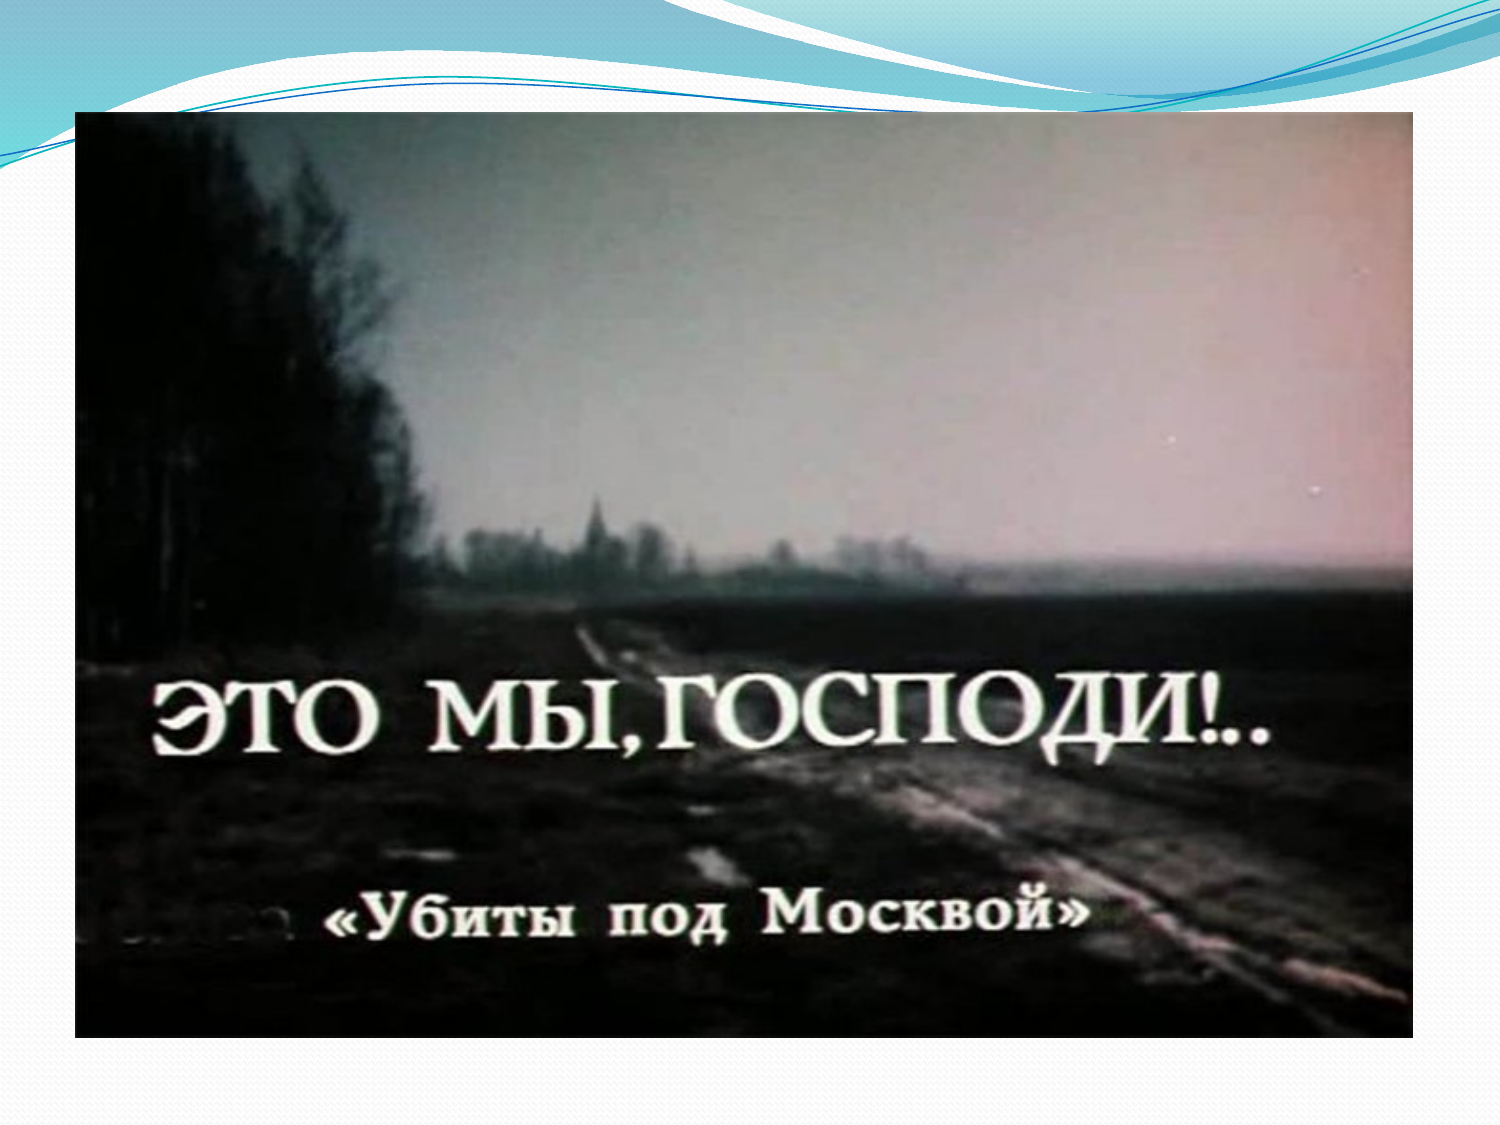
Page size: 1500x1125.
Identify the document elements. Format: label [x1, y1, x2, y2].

picture [74, 112, 1413, 1038]
